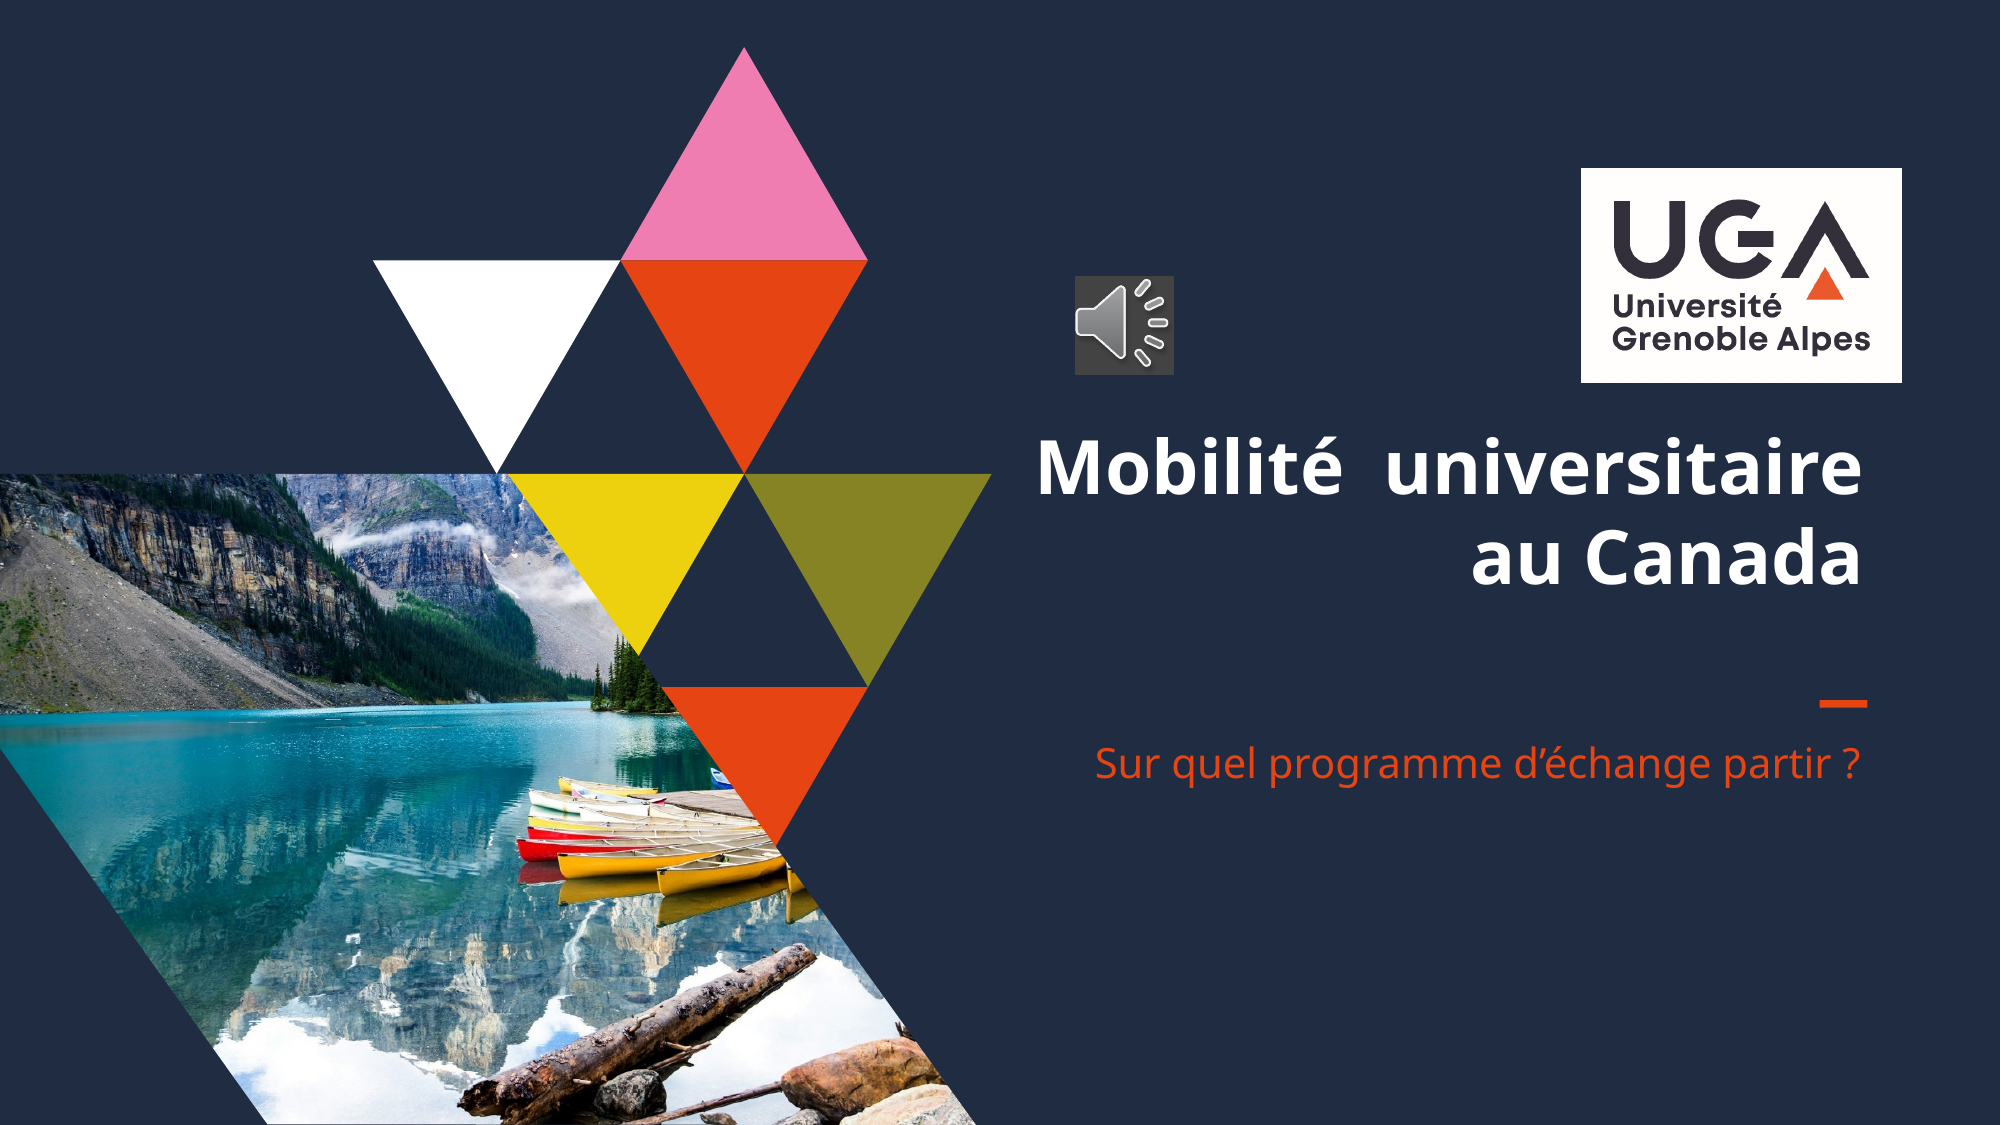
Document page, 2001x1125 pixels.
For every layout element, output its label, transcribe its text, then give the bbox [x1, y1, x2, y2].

picture [1074, 275, 1175, 376]
picture [1581, 168, 1902, 383]
text_box [621, 259, 870, 472]
text_box Mobilité universitaire au Canada [1005, 411, 1879, 607]
text_box [619, 44, 869, 259]
text_box [371, 259, 623, 473]
picture [0, 473, 977, 1125]
text_box Sur quel programme d’échange partir ? [997, 729, 1887, 794]
text_box [742, 472, 994, 504]
text_box [1819, 699, 1868, 709]
